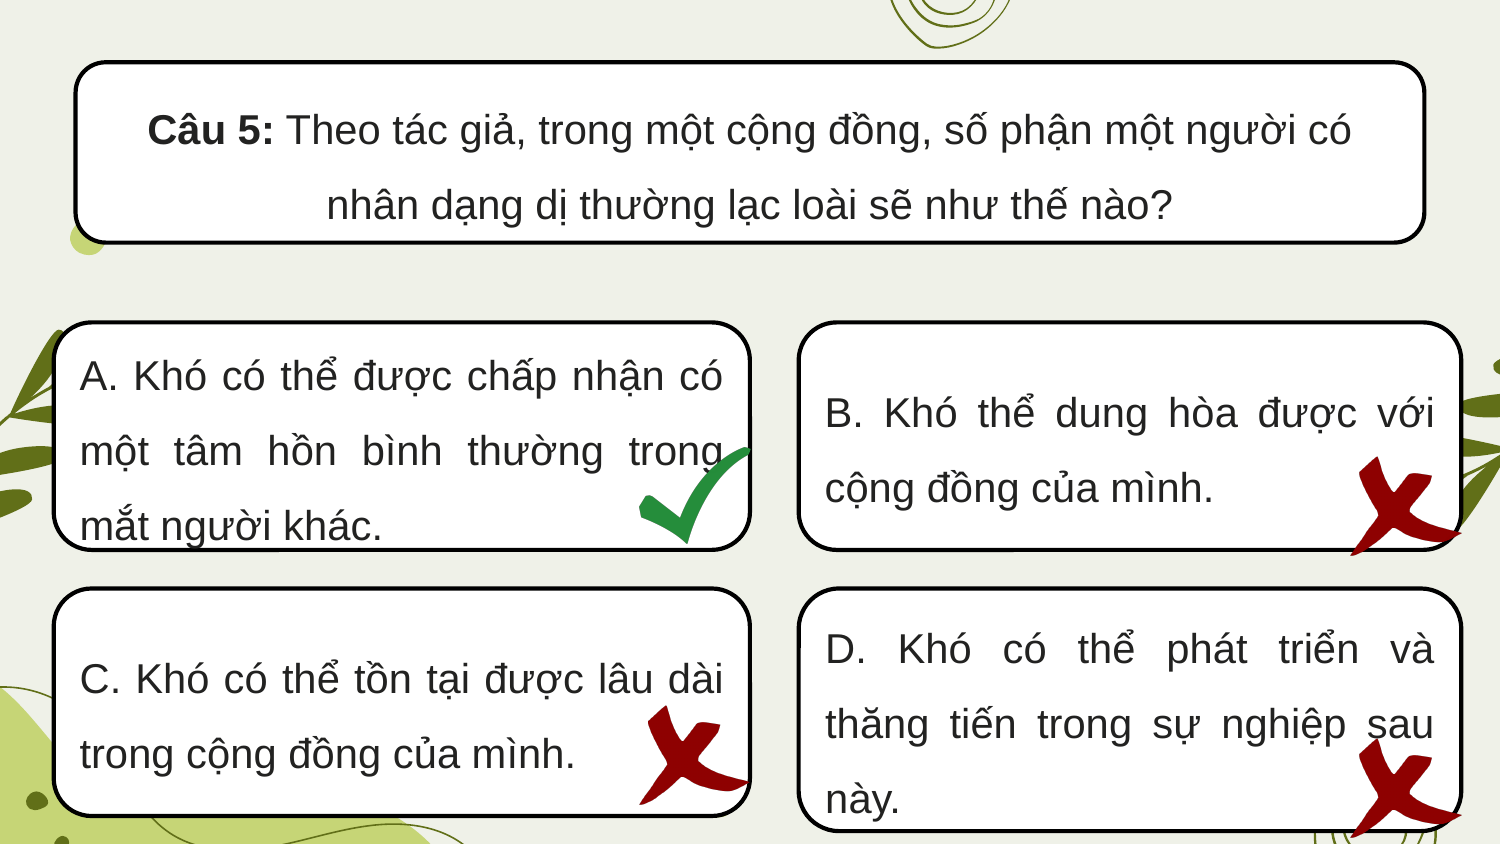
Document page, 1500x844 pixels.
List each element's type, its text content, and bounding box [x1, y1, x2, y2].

picture [639, 705, 751, 805]
picture [638, 446, 751, 545]
text_box C. Khó có thể tồn tại được lâu dài trong cộng đồng của mình. [51, 586, 753, 819]
picture [1350, 456, 1462, 556]
text_box D. Khó có thể phát triển và thăng tiến trong sự nghiệp sau này. [796, 586, 1464, 834]
picture [1350, 738, 1462, 838]
text_box Câu 5: Theo tác giả, trong một cộng đồng, số phận một người có nhân dạng dị thường lạc loài sẽ như thế nào? [73, 60, 1427, 245]
text_box B. Khó thể dung hòa được với cộng đồng của mình. [796, 320, 1464, 553]
text_box A. Khó có thể được chấp nhận có một tâm hồn bình thường trong mắt người khác. [51, 320, 753, 553]
